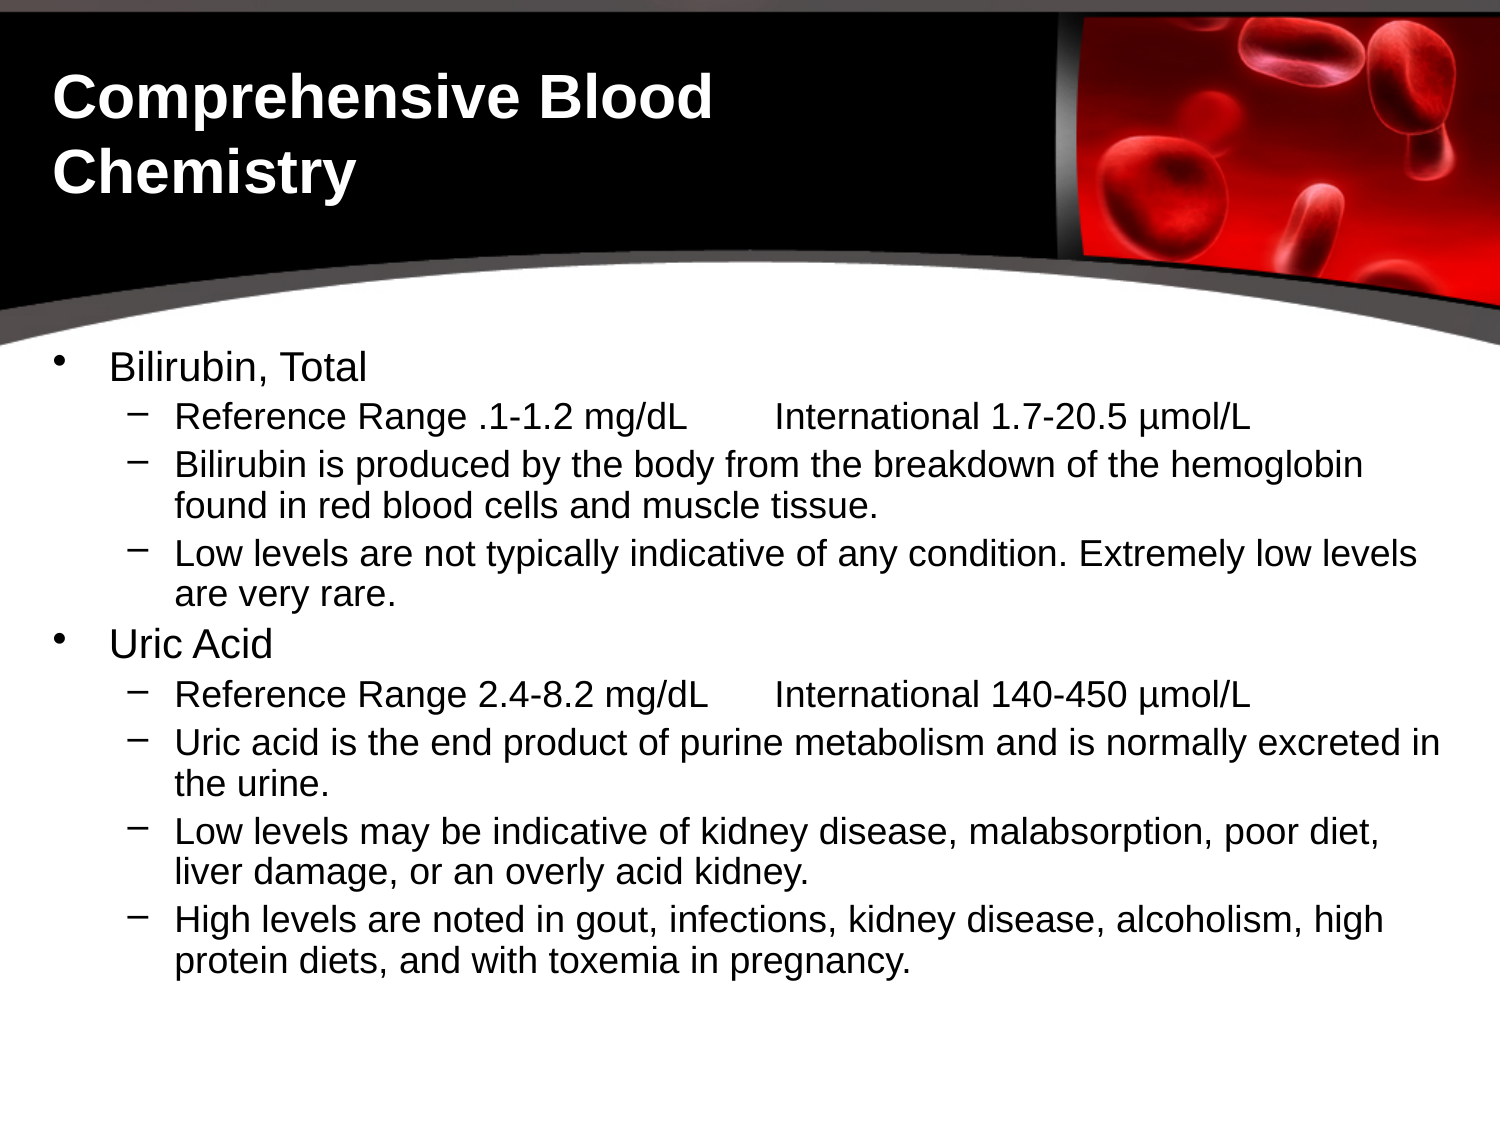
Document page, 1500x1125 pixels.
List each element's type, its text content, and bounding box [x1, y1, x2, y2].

list Bilirubin, Total Reference Range .1-1.2 mg/dL International 1.7-20.5 µmol/L Bilirubin is produced by the body from the breakdown of the hemoglobin found in red blood cells and muscle tissue. Low levels are not typically indicative of any condition. Extremely low levels are very rare. Uric Acid Reference Range 2.4-8.2 mg/dL International 140-450 µmol/L Uric acid is the end product of purine metabolism and is normally excreted in the urine. Low levels may be indicative of kidney disease, malabsorption, poor diet, liver damage, or an overly acid kidney. High levels are noted in gout, infections, kidney disease, alcoholism, high protein diets, and with toxemia in pregnancy. [37, 337, 1460, 1050]
picture [0, 0, 1500, 1125]
title Comprehensive Blood Chemistry [37, 24, 1038, 238]
